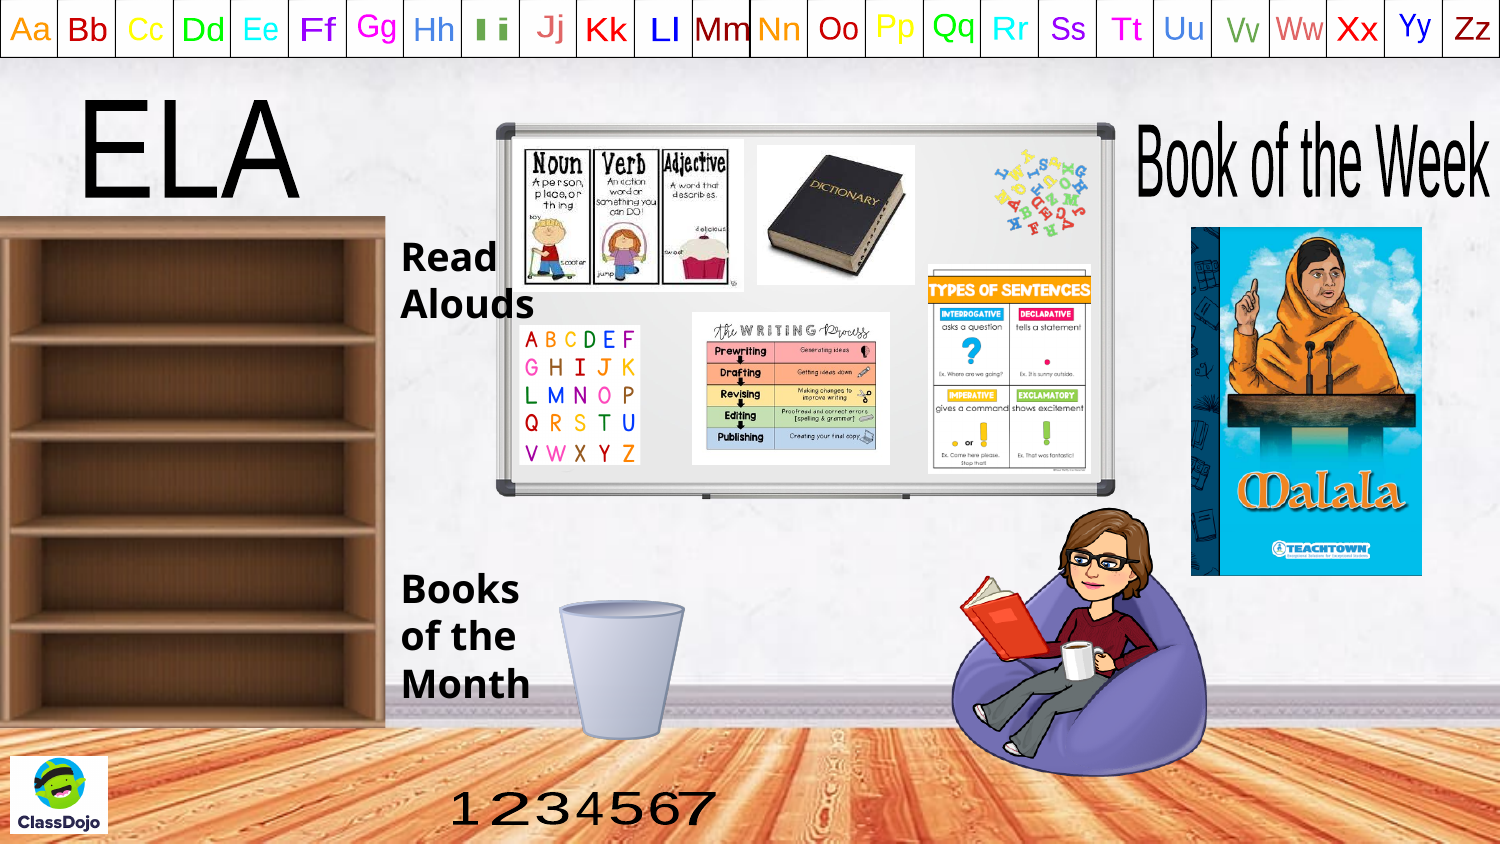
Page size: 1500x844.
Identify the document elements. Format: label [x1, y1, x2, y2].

picture [0, 0, 1500, 844]
text_box [9, 13, 1491, 45]
